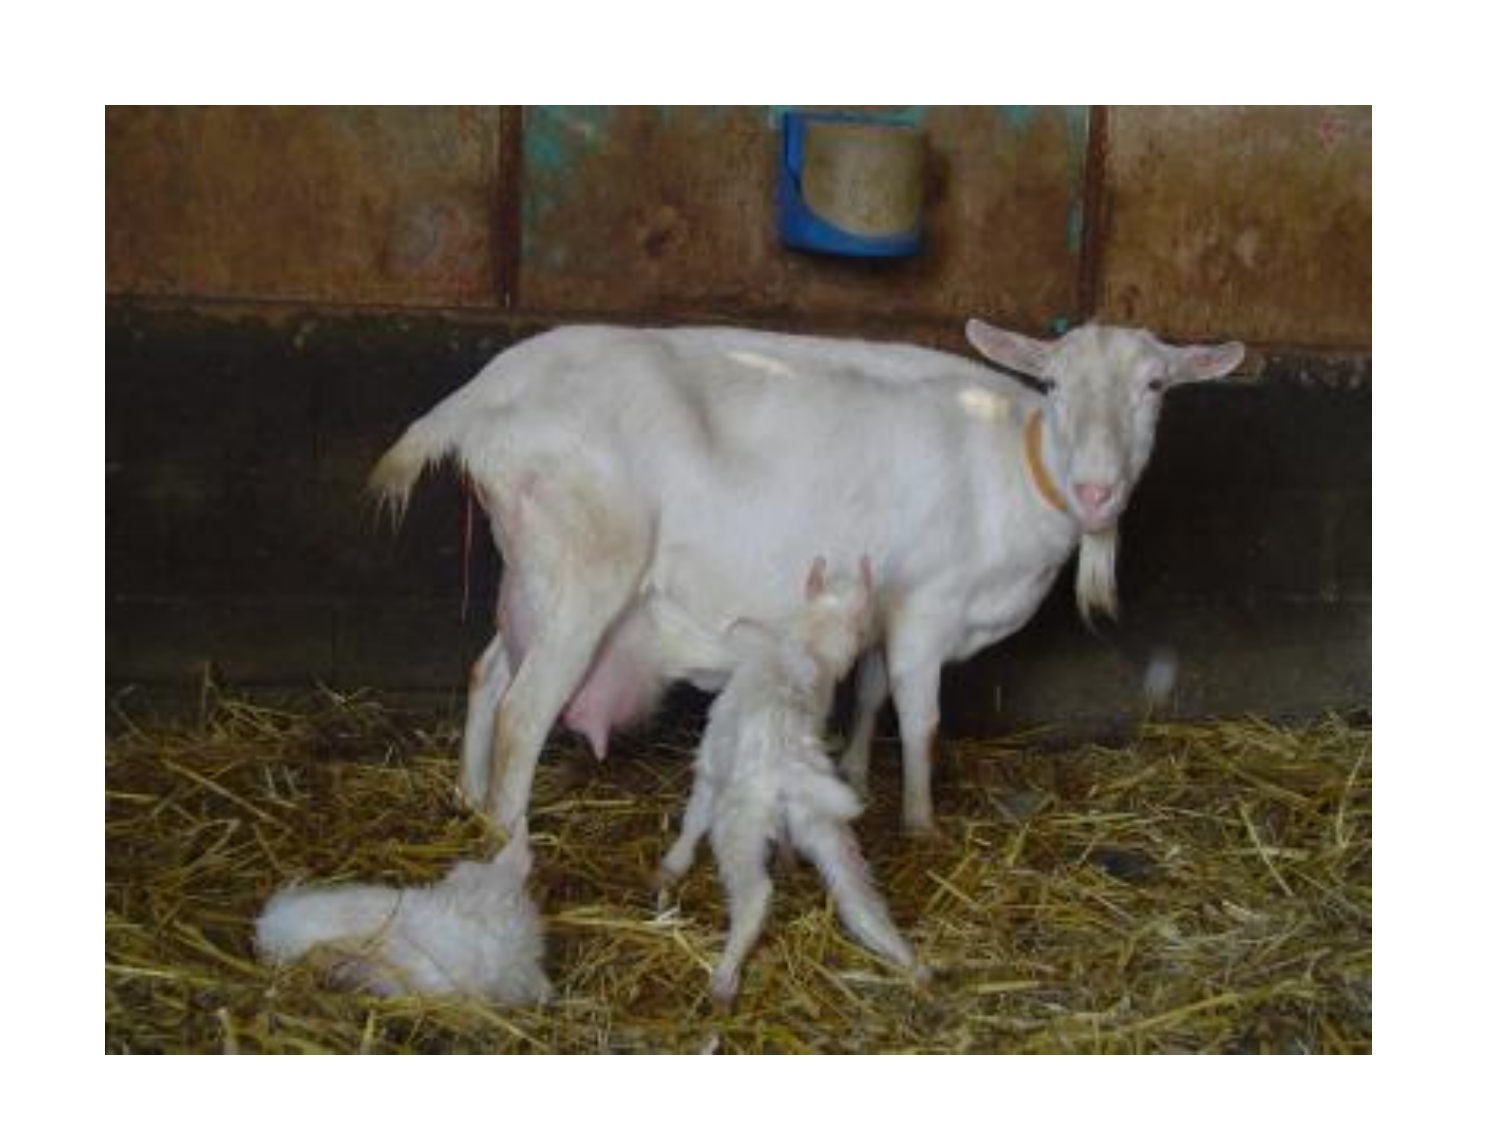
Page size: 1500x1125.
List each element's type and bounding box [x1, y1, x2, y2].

picture [105, 105, 1372, 1055]
